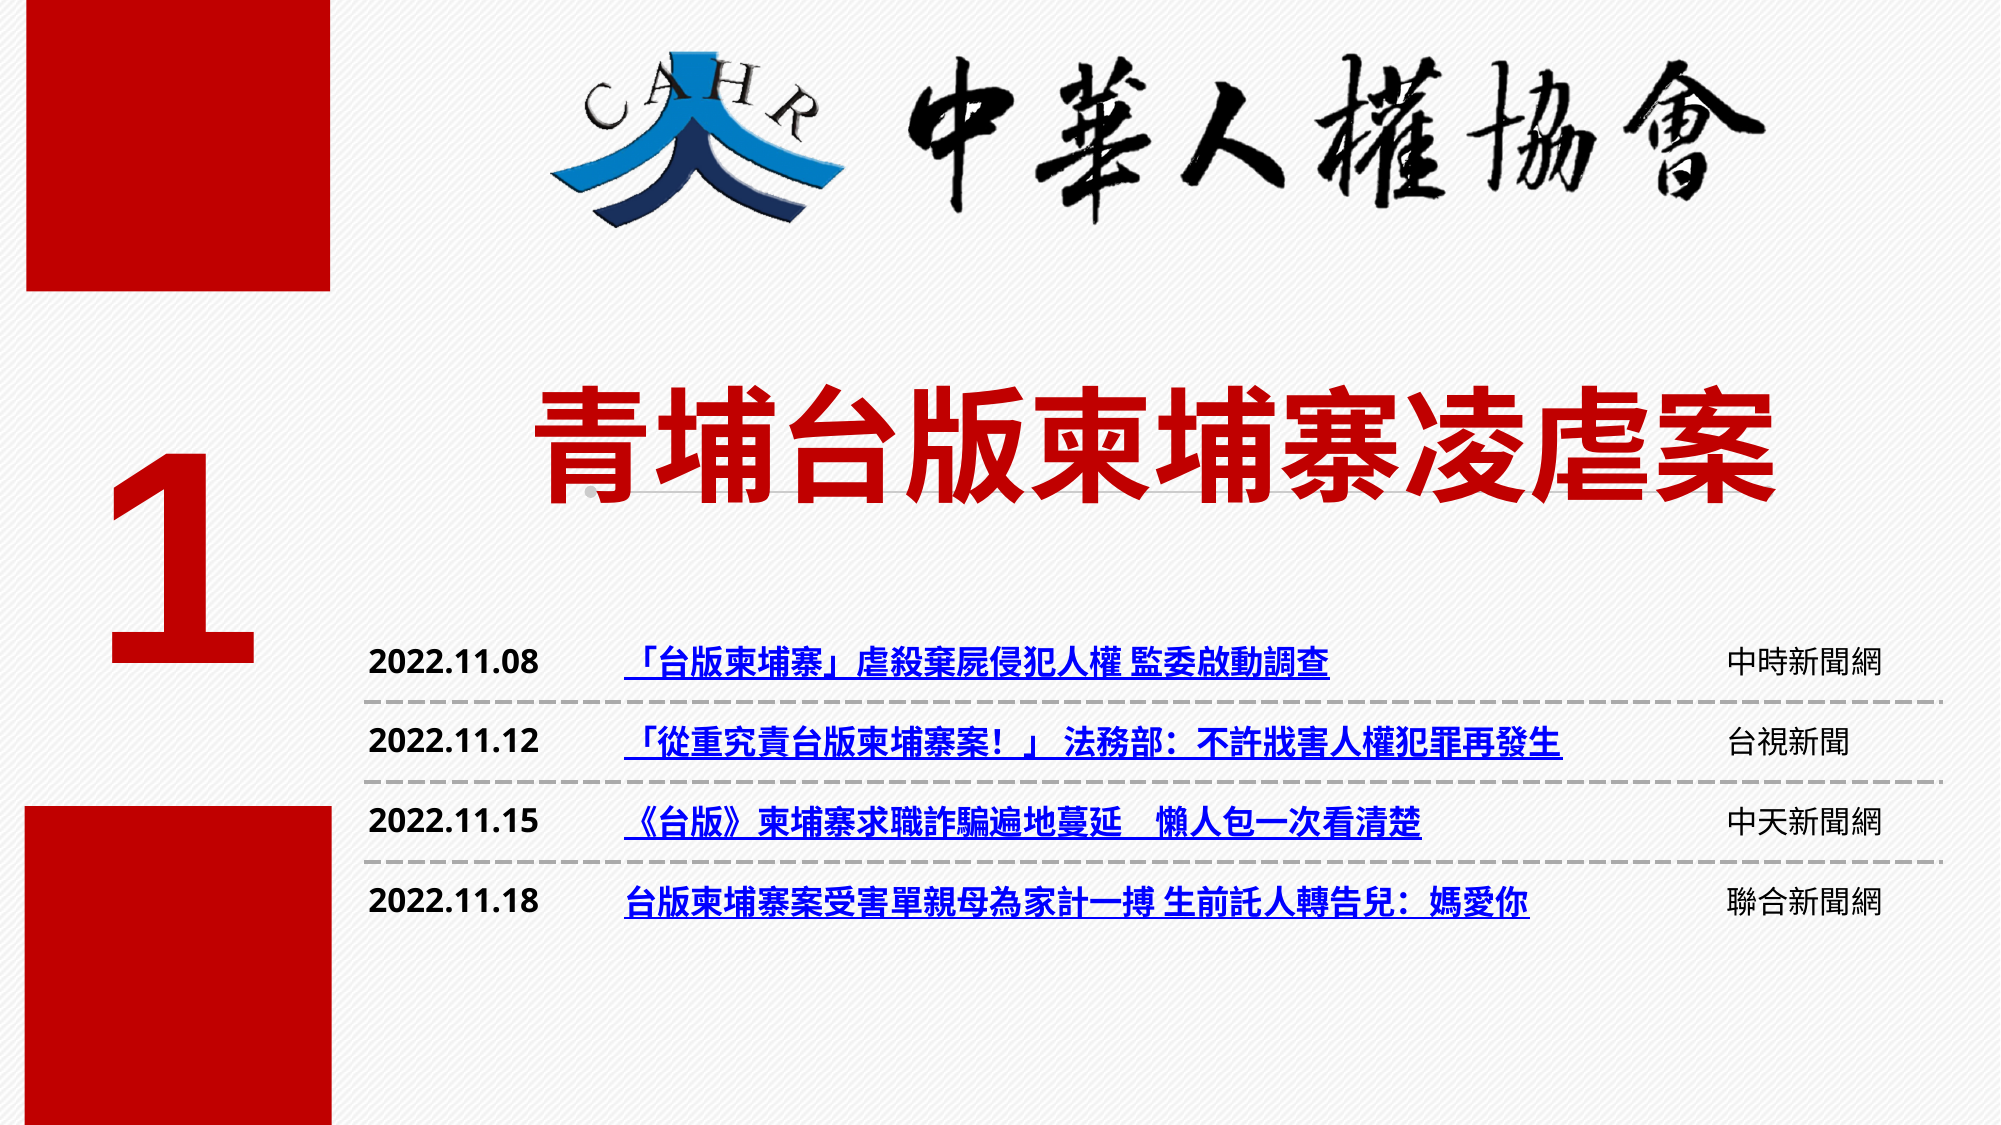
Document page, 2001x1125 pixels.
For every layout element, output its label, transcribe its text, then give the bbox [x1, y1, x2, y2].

table_cell 台視新聞 [1722, 702, 1943, 782]
table_header 中時新聞網 [1722, 622, 1943, 702]
text_box [26, 0, 331, 292]
table_cell 中天新聞網 [1722, 782, 1943, 862]
table_cell 台版柬埔寨案受害單親母為家計一搏 生前託人轉告兒：媽愛你 [620, 862, 1722, 942]
table_cell 聯合新聞網 [1722, 862, 1943, 942]
picture [0, 0, 2001, 1125]
text_box [24, 806, 332, 1125]
table_header 2022.11.08 [364, 622, 620, 702]
table_cell 2022.11.18 [364, 862, 620, 942]
table_cell 2022.11.15 [364, 782, 620, 862]
text_box 青埔台版柬埔寨凌虐案 [481, 367, 1826, 518]
table_cell 「從重究責台版柬埔寨案！」 法務部：不許戕害人權犯罪再發生 [620, 702, 1722, 782]
table_cell 2022.11.12 [364, 702, 620, 782]
text_box 1 [0, 359, 363, 725]
table_cell 《台版》柬埔寨求職詐騙遍地蔓延 懶人包一次看清楚 [620, 782, 1722, 862]
table_header 「台版柬埔寨」虐殺棄屍侵犯人權 監委啟動調查 [620, 622, 1722, 702]
